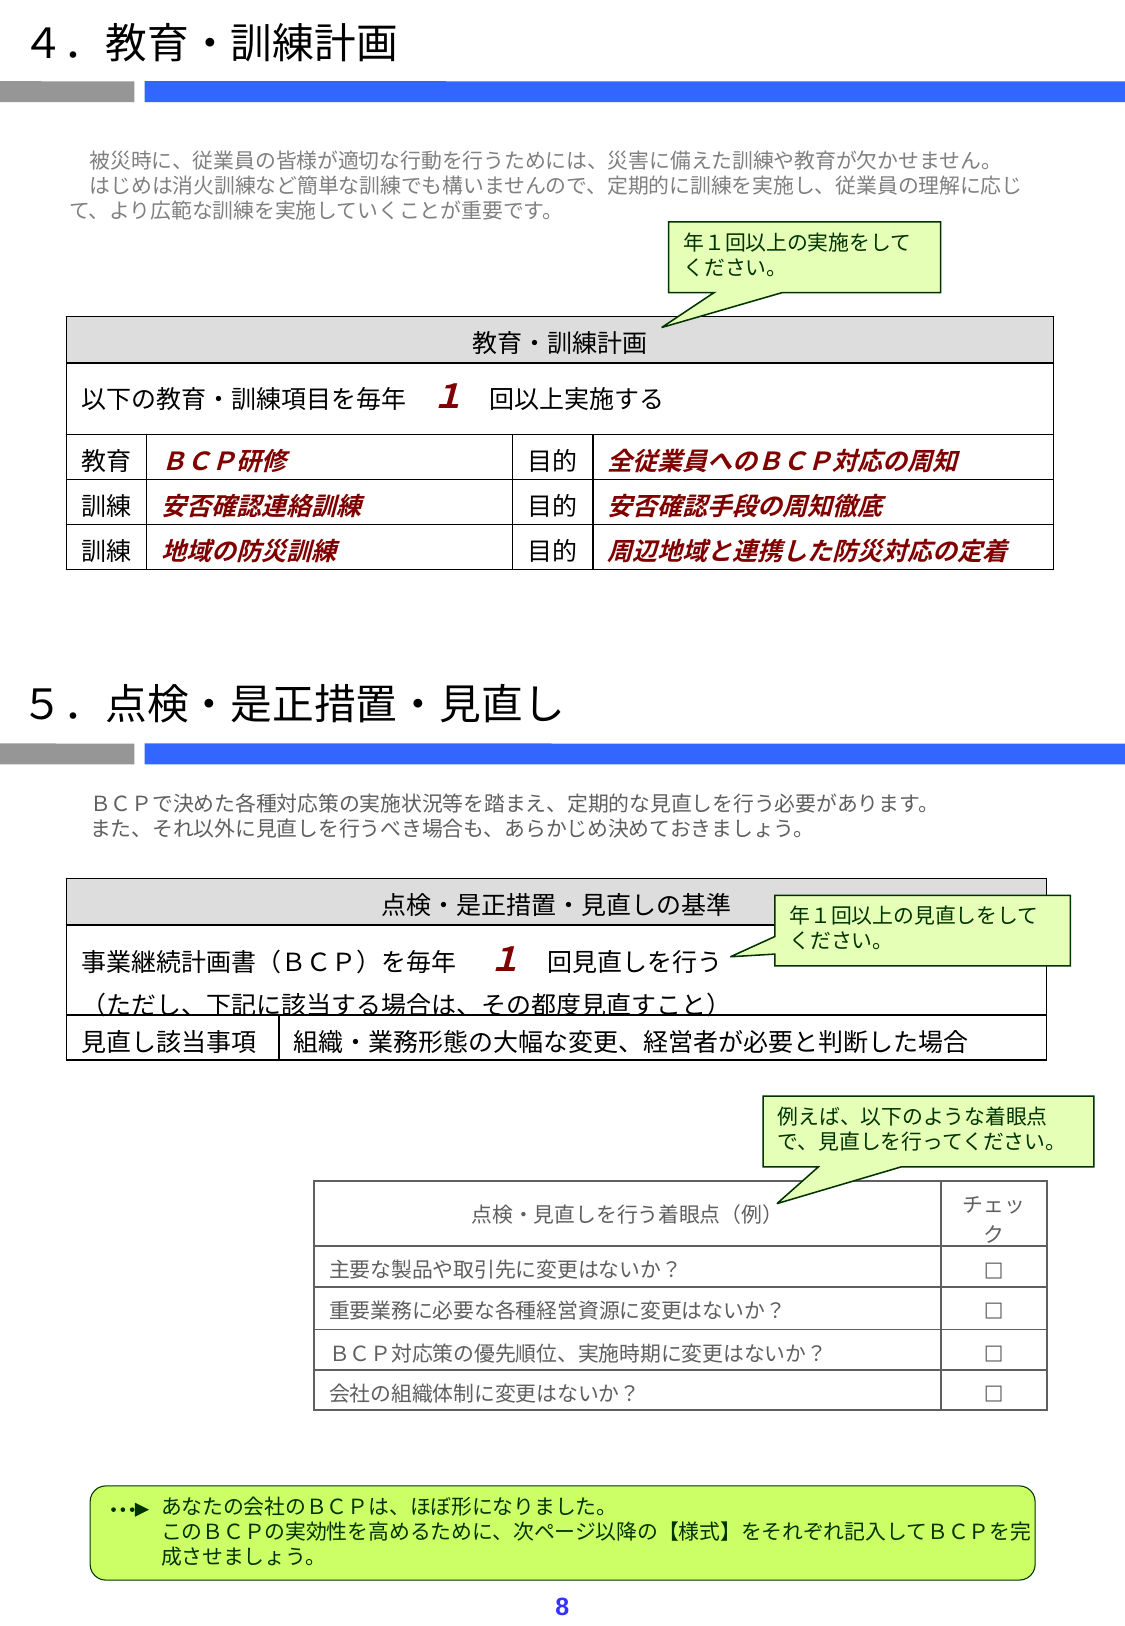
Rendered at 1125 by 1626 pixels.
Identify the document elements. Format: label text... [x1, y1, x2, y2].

table_cell 安否確認手段の周知徹底 [594, 480, 1053, 524]
table_cell 主要な製品や取引先に変更はないか？ [315, 1247, 940, 1286]
table_header 点検・見直しを行う着眼点（例） [315, 1182, 940, 1245]
table_cell 訓練 [67, 480, 146, 524]
table_header 教育・訓練計画 [67, 317, 1053, 362]
table_cell 見直し該当事項 [67, 1016, 278, 1059]
text_box 8 [540, 1582, 585, 1625]
text_box 例えば、以下のような着眼点で、見直しを行ってください。 [763, 1096, 1094, 1204]
table_cell □ [942, 1247, 1046, 1286]
text_box ４．教育・訓練計画 [7, 9, 452, 75]
text_box あなたの会社のＢＣＰは、ほぼ形になりました。 このＢＣＰの実効性を高めるために、次ページ以降の【様式】をそれぞれ記入してＢＣＰを完成させましょう。 [146, 1485, 1047, 1577]
table_cell 目的 [513, 525, 592, 569]
text_box [135, 1503, 149, 1516]
text_box [90, 1485, 1029, 1581]
table_cell ＢＣＰ対応策の優先順位、実施時期に変更はないか？ [315, 1330, 940, 1369]
table_cell 地域の防災訓練 [147, 525, 512, 569]
table_cell 目的 [513, 480, 592, 524]
text_box ５．点検・是正措置・見直し [7, 670, 610, 736]
text_box 年１回以上の見直しをしてください。 [730, 895, 1071, 966]
table_cell 事業継続計画書（ＢＣＰ）を毎年 １ 回見直しを行う （ただし、下記に該当する場合は、その都度見直すこと） [67, 926, 1046, 1014]
table_cell □ [942, 1288, 1046, 1329]
table_cell 目的 [513, 435, 592, 479]
table_cell 安否確認連絡訓練 [147, 480, 512, 524]
table_cell □ [942, 1371, 1046, 1409]
table_cell 組織・業務形態の大幅な変更、経営者が必要と判断した場合 [280, 1016, 1046, 1059]
text_box ＢＣＰで決めた各種対応策の実施状況等を踏まえ、定期的な見直しを行う必要があります。 また、それ以外に見直しを行うべき場合も、あらかじめ決めておきましょう。 [54, 783, 1071, 848]
table_cell 周辺地域と連携した防災対応の定着 [594, 525, 1053, 569]
text_box 被災時に、従業員の皆様が適切な行動を行うためには、災害に備えた訓練や教育が欠かせません。 はじめは消火訓練など簡単な訓練でも構いませんので、定期的に訓練を実施し、従業員の理解に応じて、より広範な訓練を実施していくことが重要です。 [54, 115, 1071, 231]
table_cell 以下の教育・訓練項目を毎年 １ 回以上実施する [67, 364, 1053, 434]
table_cell 重要業務に必要な各種経営資源に変更はないか？ [315, 1288, 940, 1329]
text_box 年１回以上の実施をしてください。 [661, 221, 941, 328]
table_cell □ [942, 1330, 1046, 1369]
table_header 点検・是正措置・見直しの基準 [67, 879, 1046, 924]
table_cell ＢＣＰ研修 [147, 435, 512, 479]
table_cell 全従業員へのＢＣＰ対応の周知 [594, 435, 1053, 479]
table_header チェック [942, 1182, 1046, 1245]
table_cell 訓練 [67, 525, 146, 569]
table_cell 教育 [67, 435, 146, 479]
table_cell 会社の組織体制に変更はないか？ [315, 1371, 940, 1409]
